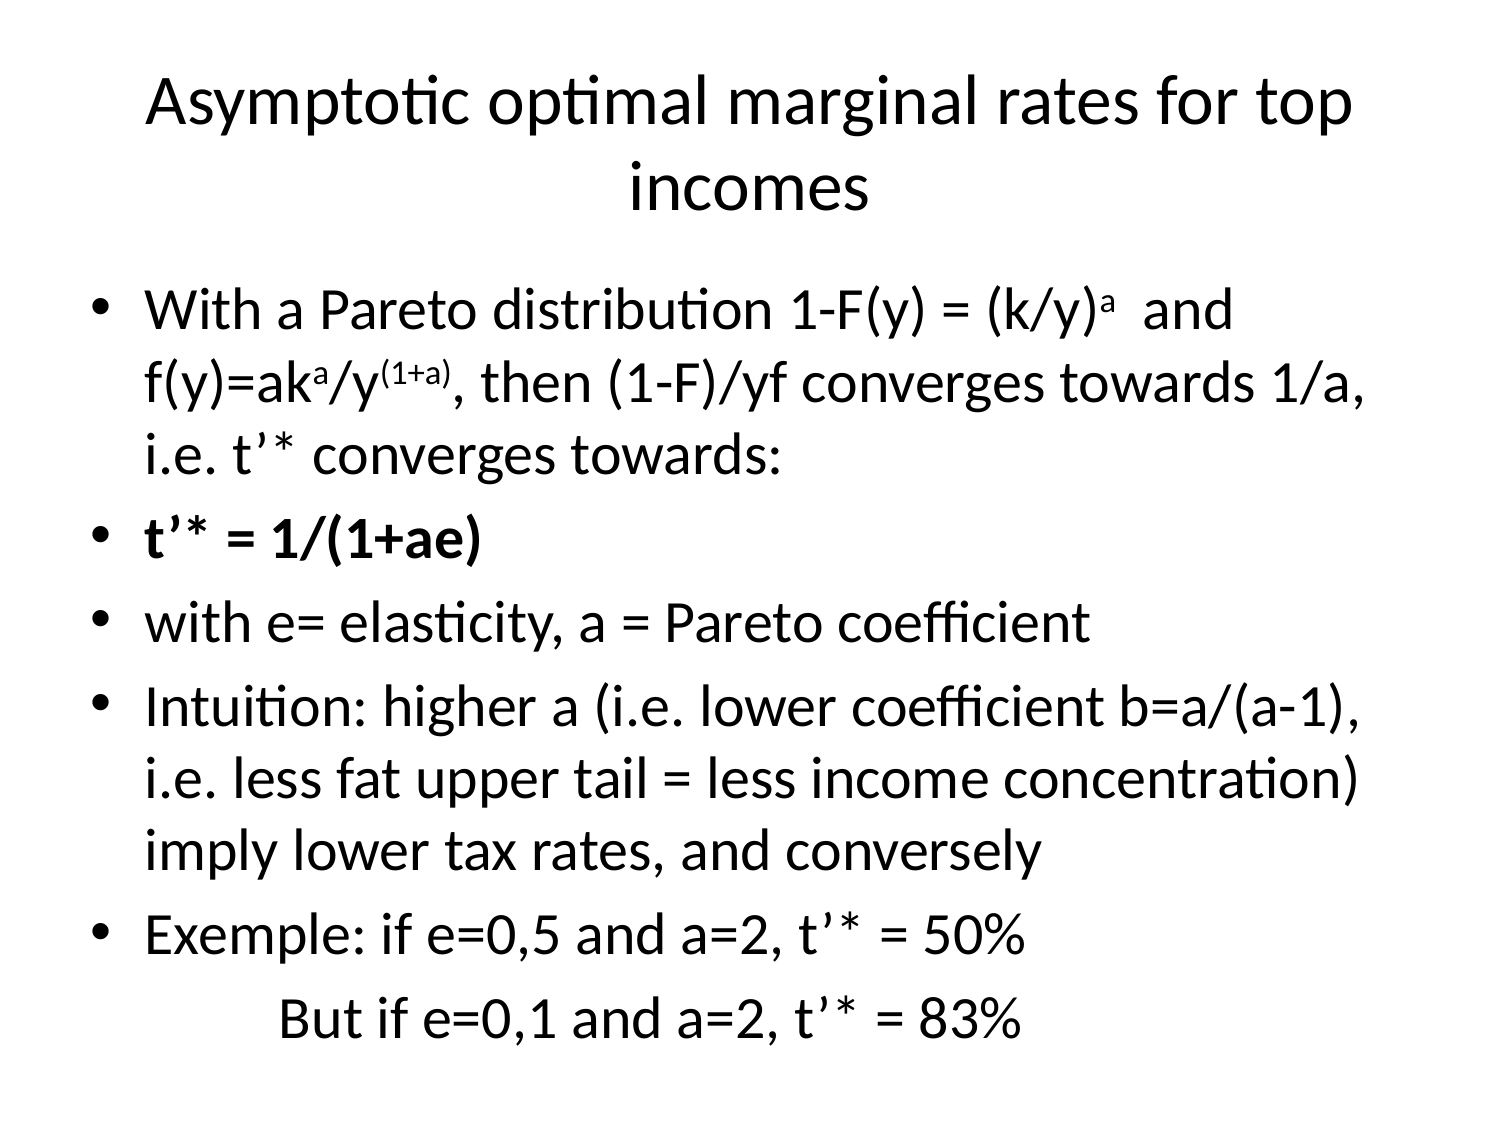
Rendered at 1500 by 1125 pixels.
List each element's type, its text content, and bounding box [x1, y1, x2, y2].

title Asymptotic optimal marginal rates for top incomes [75, 45, 1425, 233]
list With a Pareto distribution 1-F(y) = (k/y)a and f(y)=aka/y(1+a), then (1-F)/yf converges towards 1/a, i.e. t’* converges towards: t’* = 1/(1+ae) with e= elasticity, a = Pareto coefficient Intuition: higher a (i.e. lower coefficient b=a/(a-1), i.e. less fat upper tail = less income concentration) imply lower tax rates, and conversely Exemple: if e=0,5 and a=2, t’* = 50% But if e=0,1 and a=2, t’* = 83% [75, 262, 1459, 1059]
